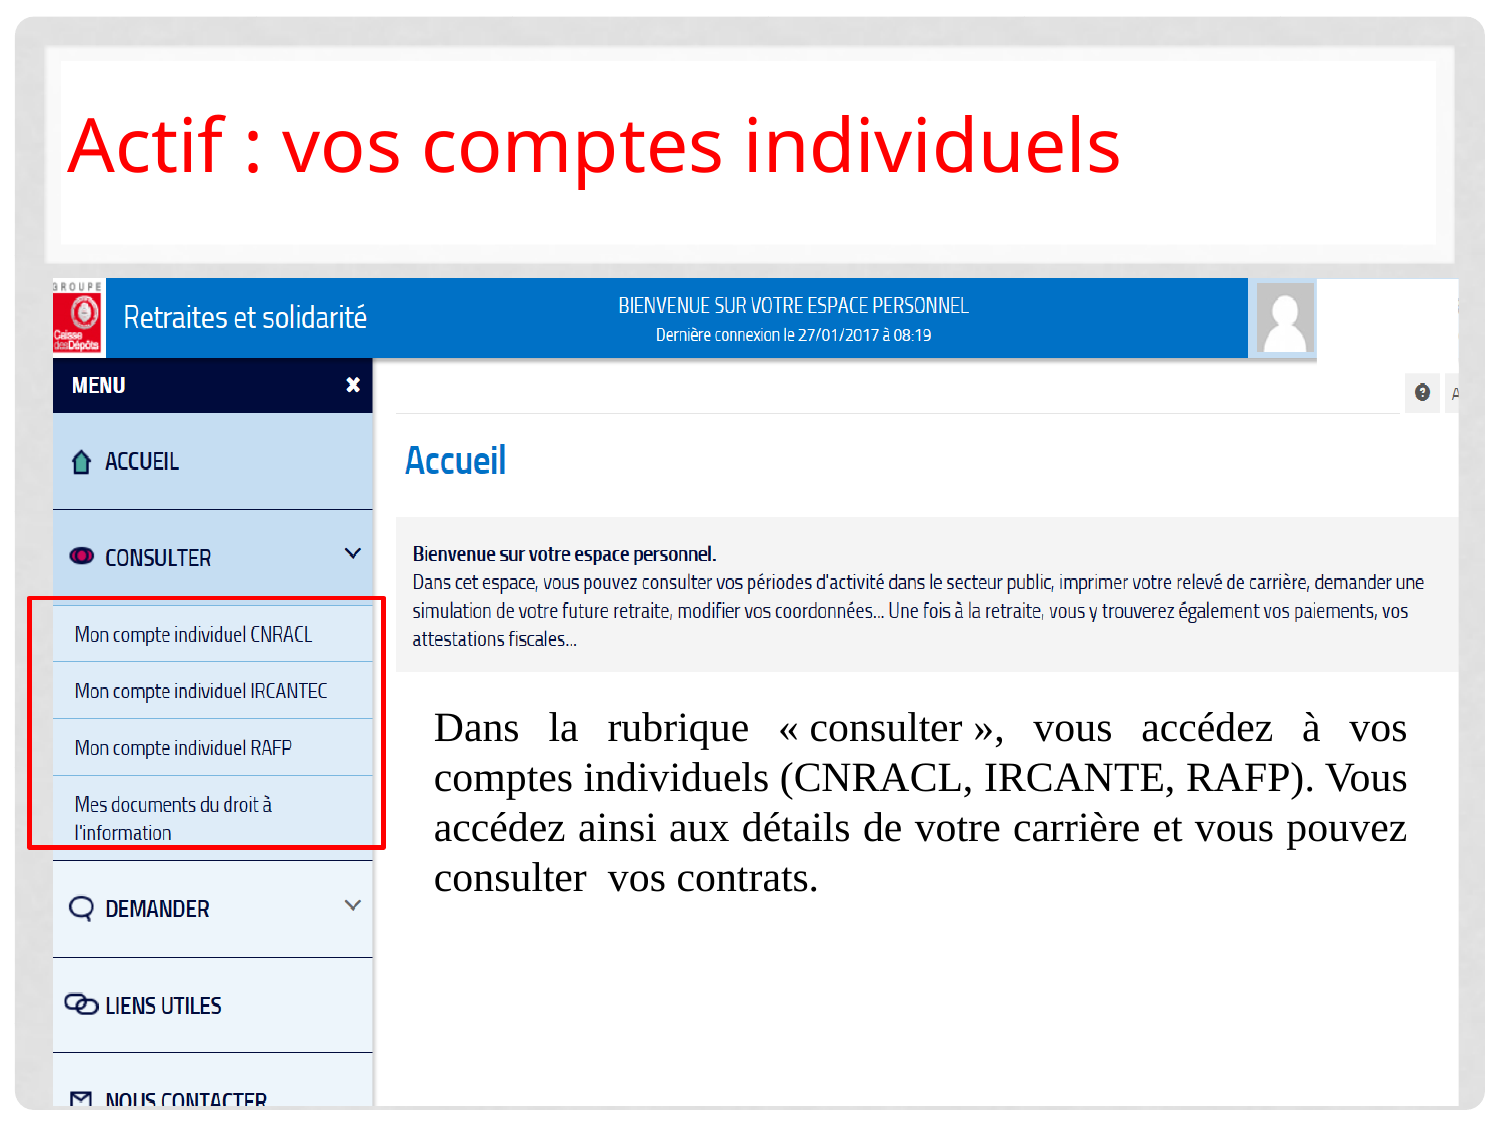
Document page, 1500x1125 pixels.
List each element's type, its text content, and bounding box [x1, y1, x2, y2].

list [52, 278, 1459, 1107]
text_box Actif : vos comptes individuels [53, 89, 1282, 195]
text_box [29, 597, 52, 848]
